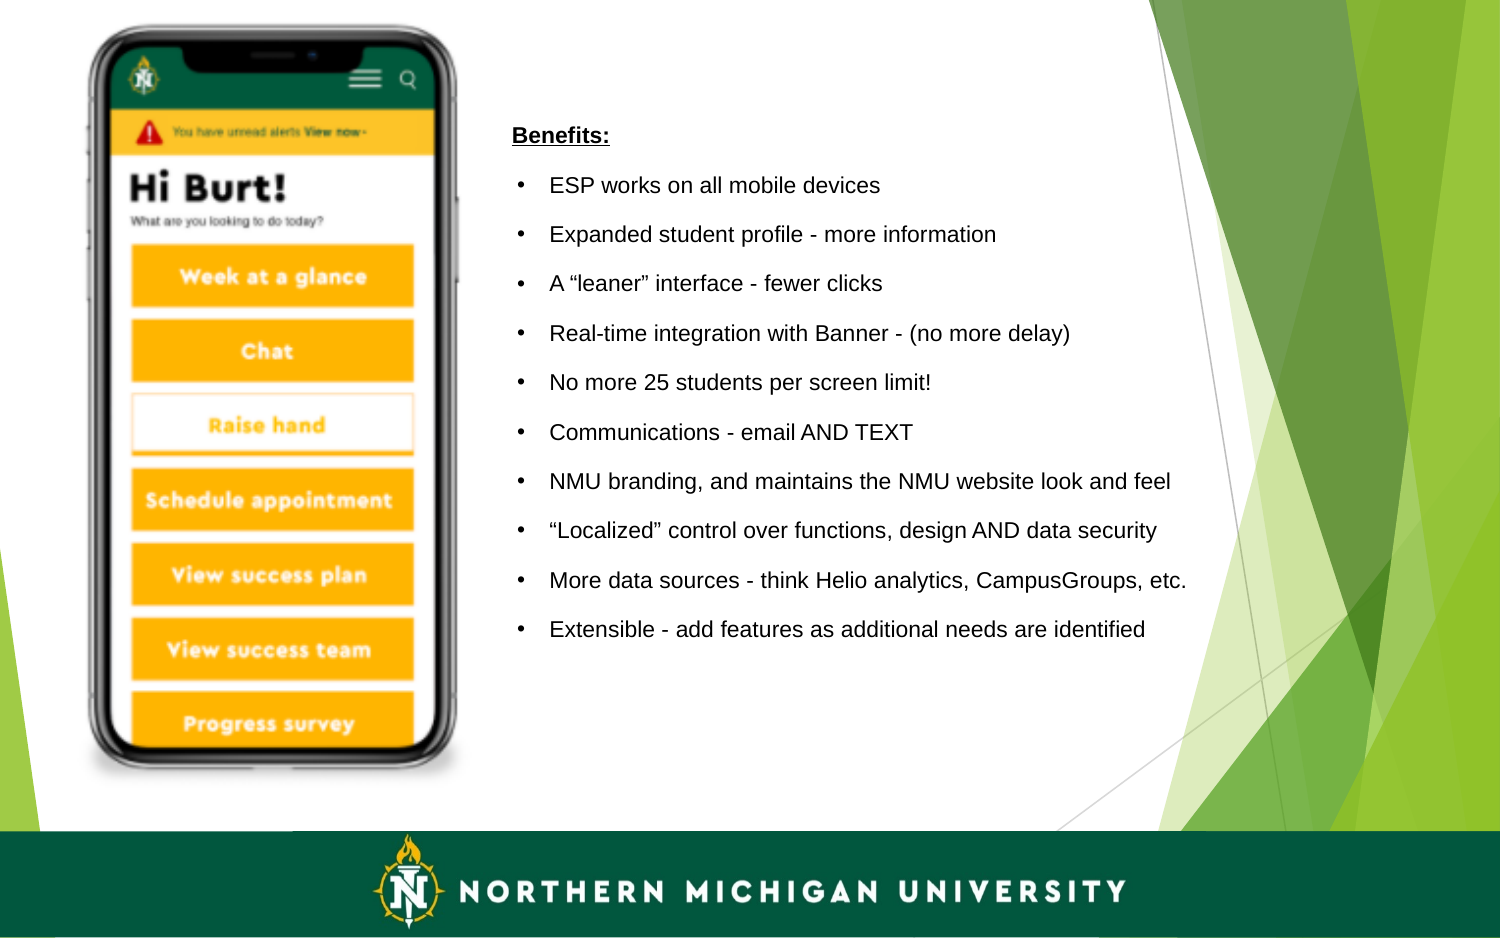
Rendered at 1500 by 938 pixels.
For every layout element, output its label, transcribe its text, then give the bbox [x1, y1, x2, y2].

text_box Benefits: ESP works on all mobile devices Expanded student profile - more information A “leaner” interface - fewer clicks Real-time integration with Banner - (no more delay) No more 25 students per screen limit! Communications - email AND TEXT NMU branding, and maintains the NMU website look and feel “Localized” control over functions, design AND data security More data sources - think Helio analytics, CampusGroups, etc. Extensible - add features as additional needs are identified [496, 109, 1252, 658]
picture [66, 0, 483, 794]
picture [292, 831, 1177, 933]
